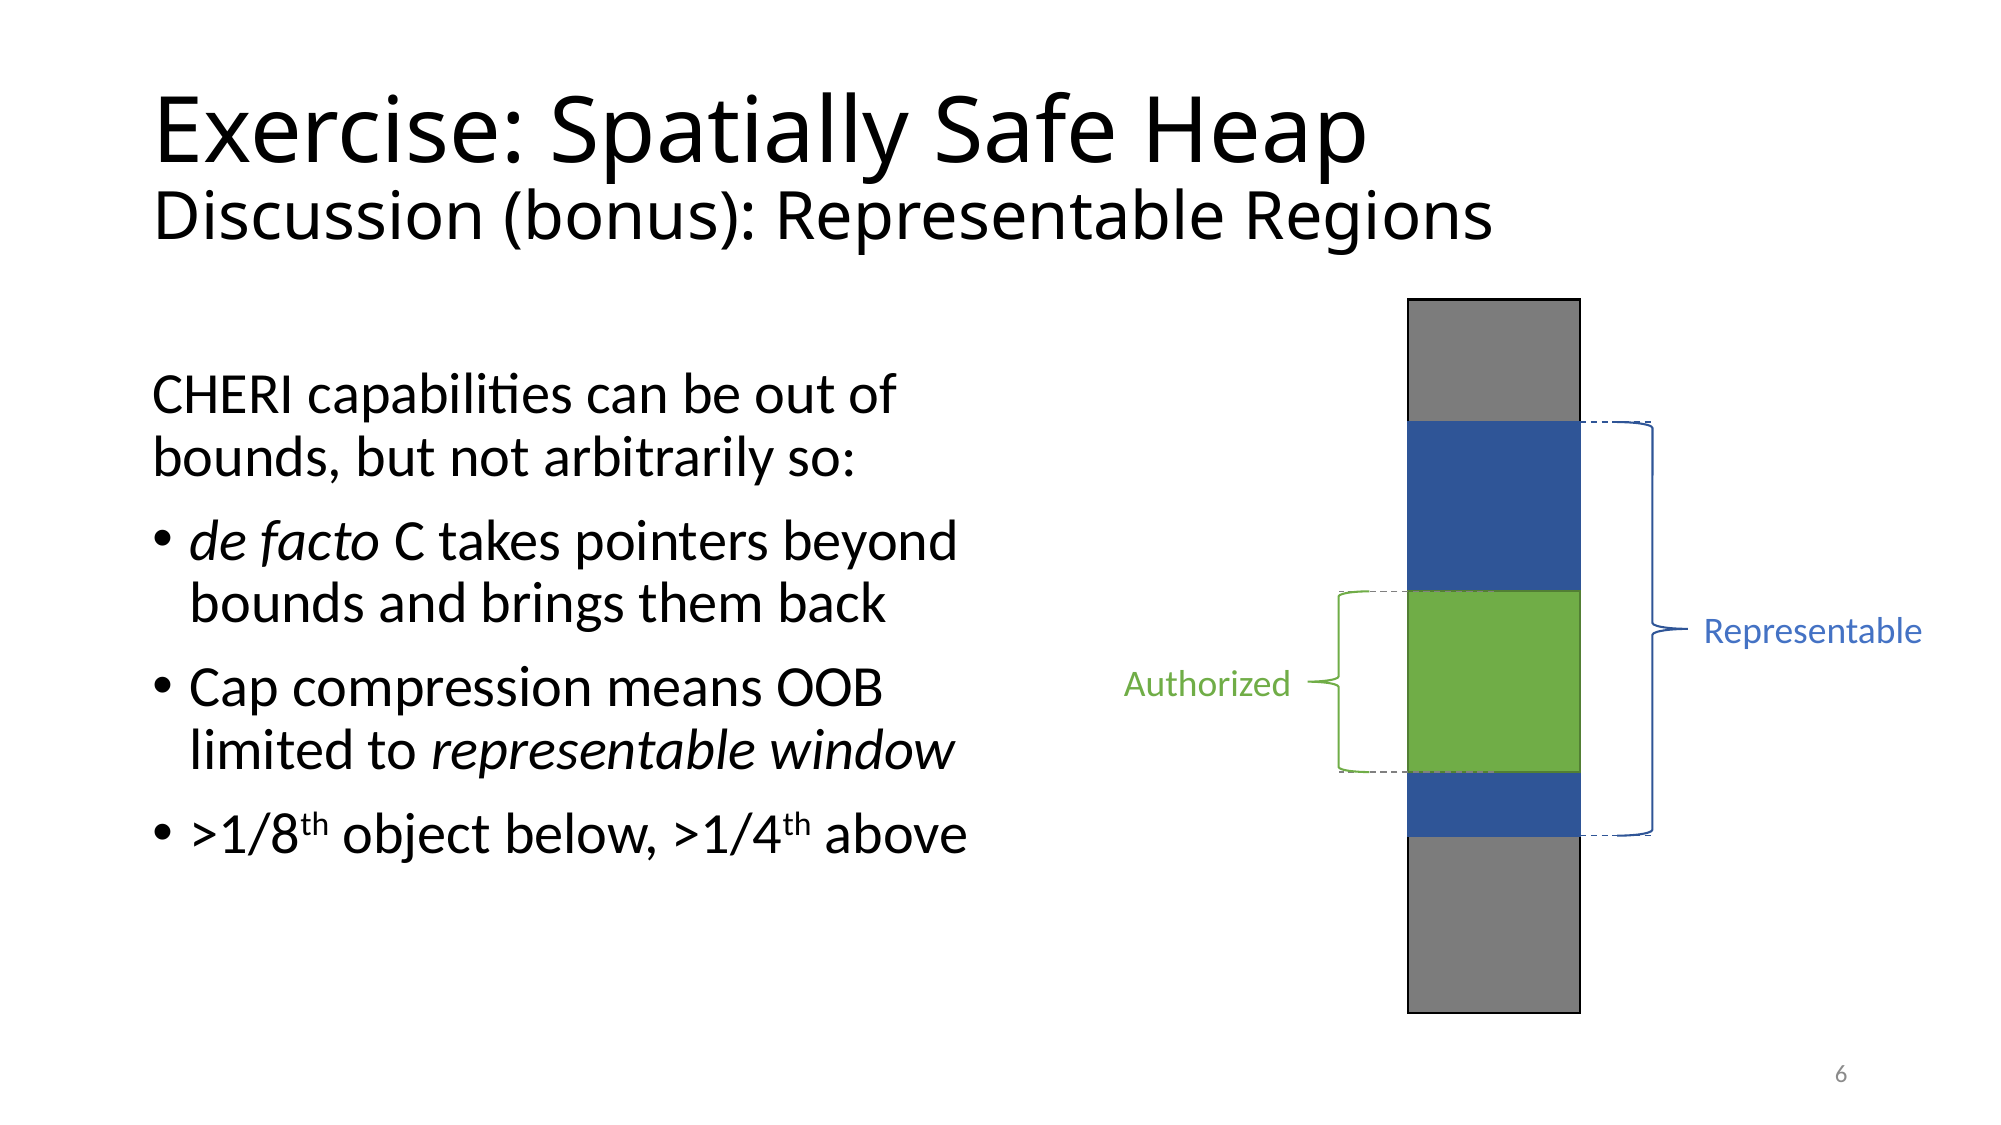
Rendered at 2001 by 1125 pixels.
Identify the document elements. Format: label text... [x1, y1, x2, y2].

text_box [1407, 298, 1581, 421]
text_box [1617, 421, 1688, 837]
text_box [1407, 421, 1581, 590]
slide_number 6 [1412, 1042, 1863, 1103]
text_box Representable [1689, 598, 1939, 659]
text_box [1407, 590, 1581, 773]
list CHERI capabilities can be out of bounds, but not arbitrarily so: de facto C takes pointers beyond bounds and brings them back Cap compression means OOB limited to representable window >1/8th object below, >1/4th above [137, 299, 988, 1014]
text_box [1307, 590, 1370, 773]
text_box Authorized [1109, 651, 1307, 712]
text_box [1407, 837, 1581, 1014]
text_box [1407, 773, 1581, 837]
title Exercise: Spatially Safe Heap Discussion (bonus): Representable Regions [137, 59, 1863, 278]
